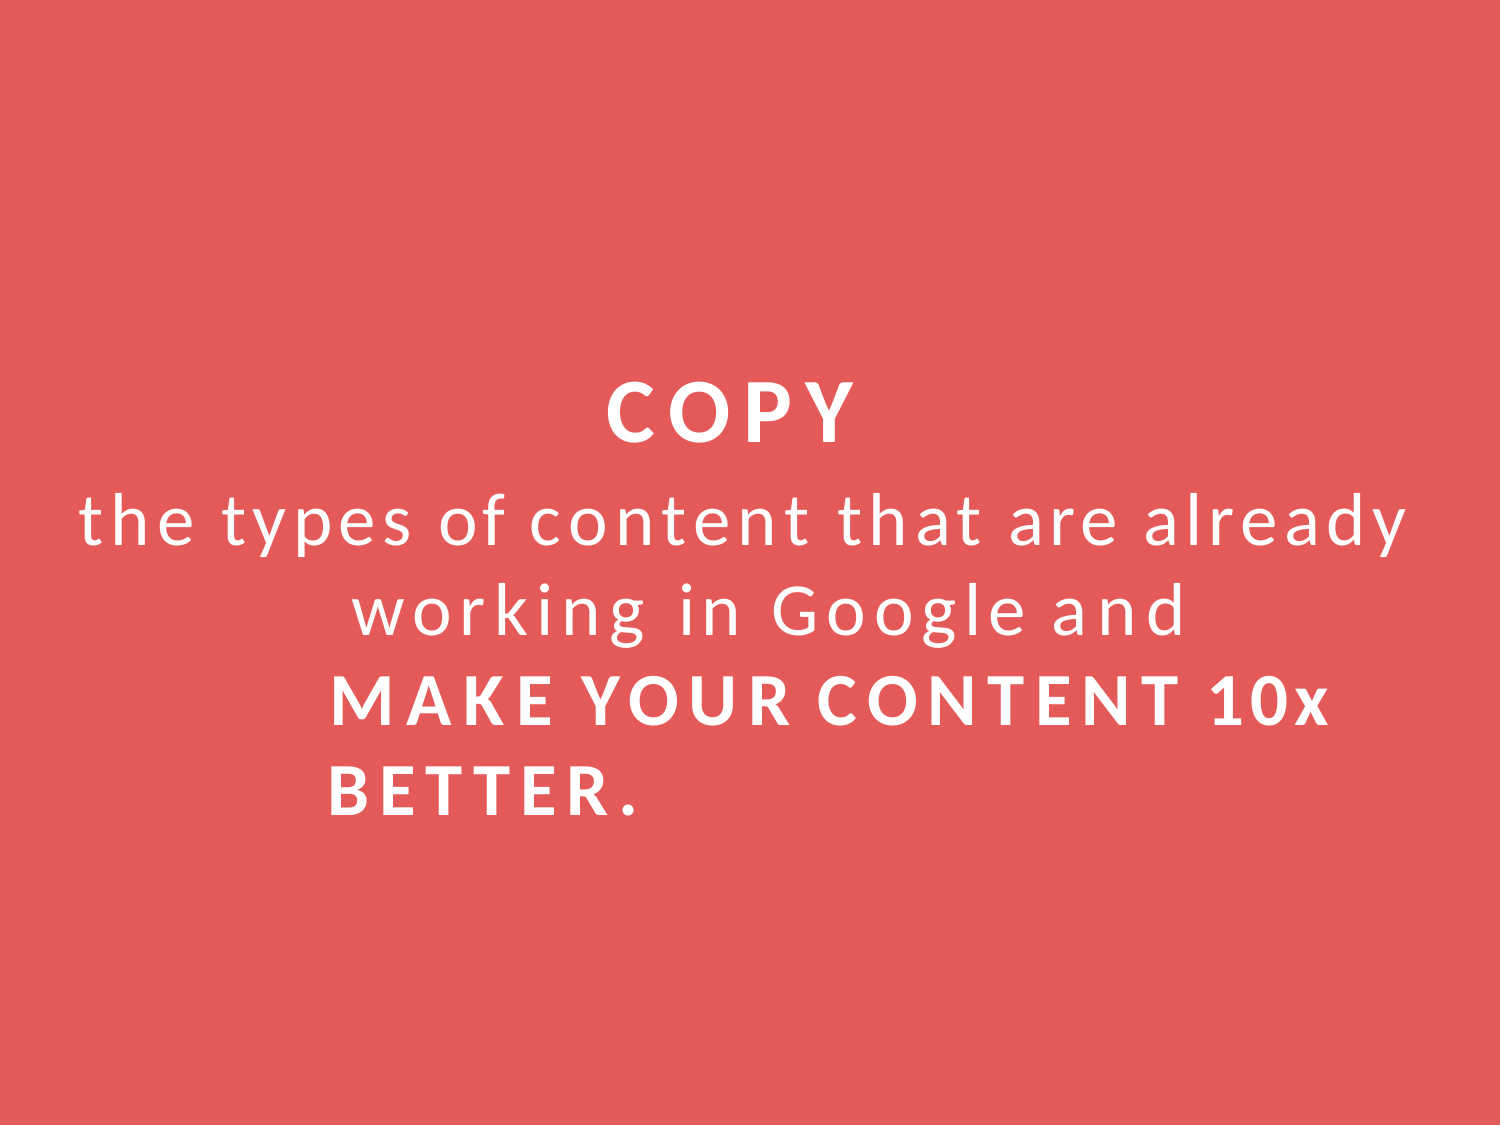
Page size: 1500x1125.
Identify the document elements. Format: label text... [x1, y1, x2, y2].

text_box the types of content that are already working in Google and MAKE YOUR CONTENT 10x BETTER. [75, 470, 1425, 831]
title COPY [604, 349, 896, 470]
